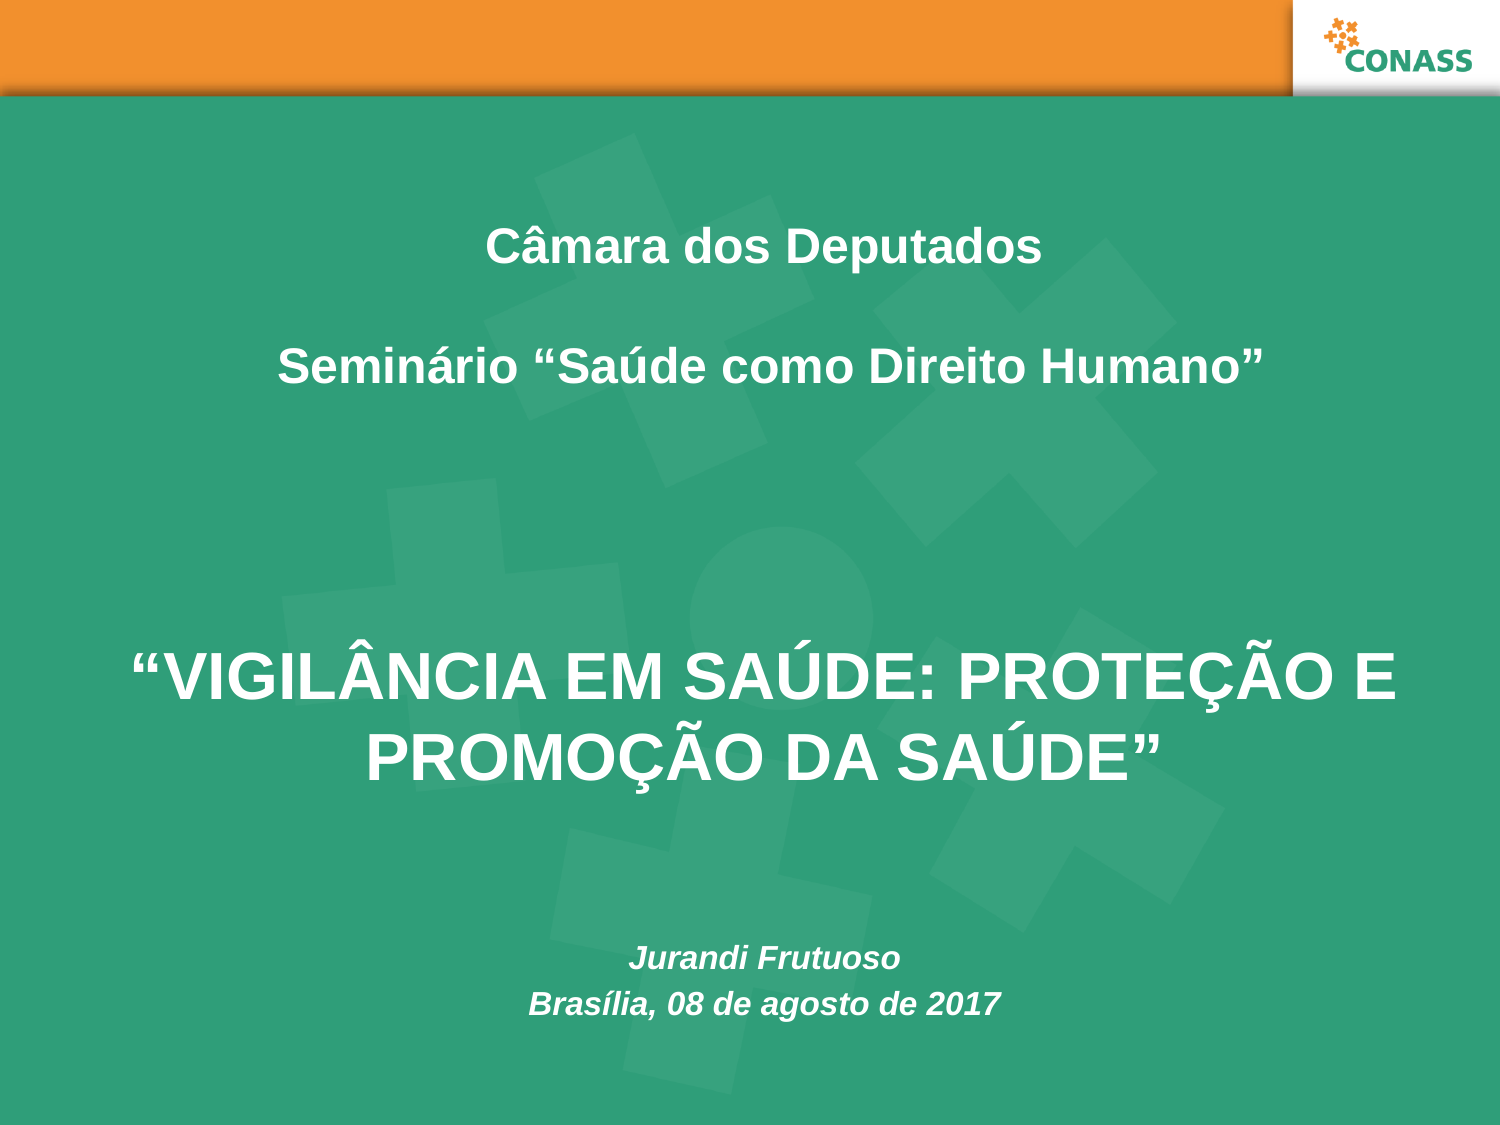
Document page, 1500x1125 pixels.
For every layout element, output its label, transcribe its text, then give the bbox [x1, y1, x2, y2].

picture [0, 0, 1500, 1125]
title Câmara dos Deputados Seminário “Saúde como Direito Humano” “VIGILÂNCIA EM SAÚDE: PROTEÇÃO E PROMOÇÃO DA SAÚDE” [67, 196, 1462, 811]
text_box Jurandi Frutuoso Brasília, 08 de agosto de 2017 [241, 928, 1289, 1047]
